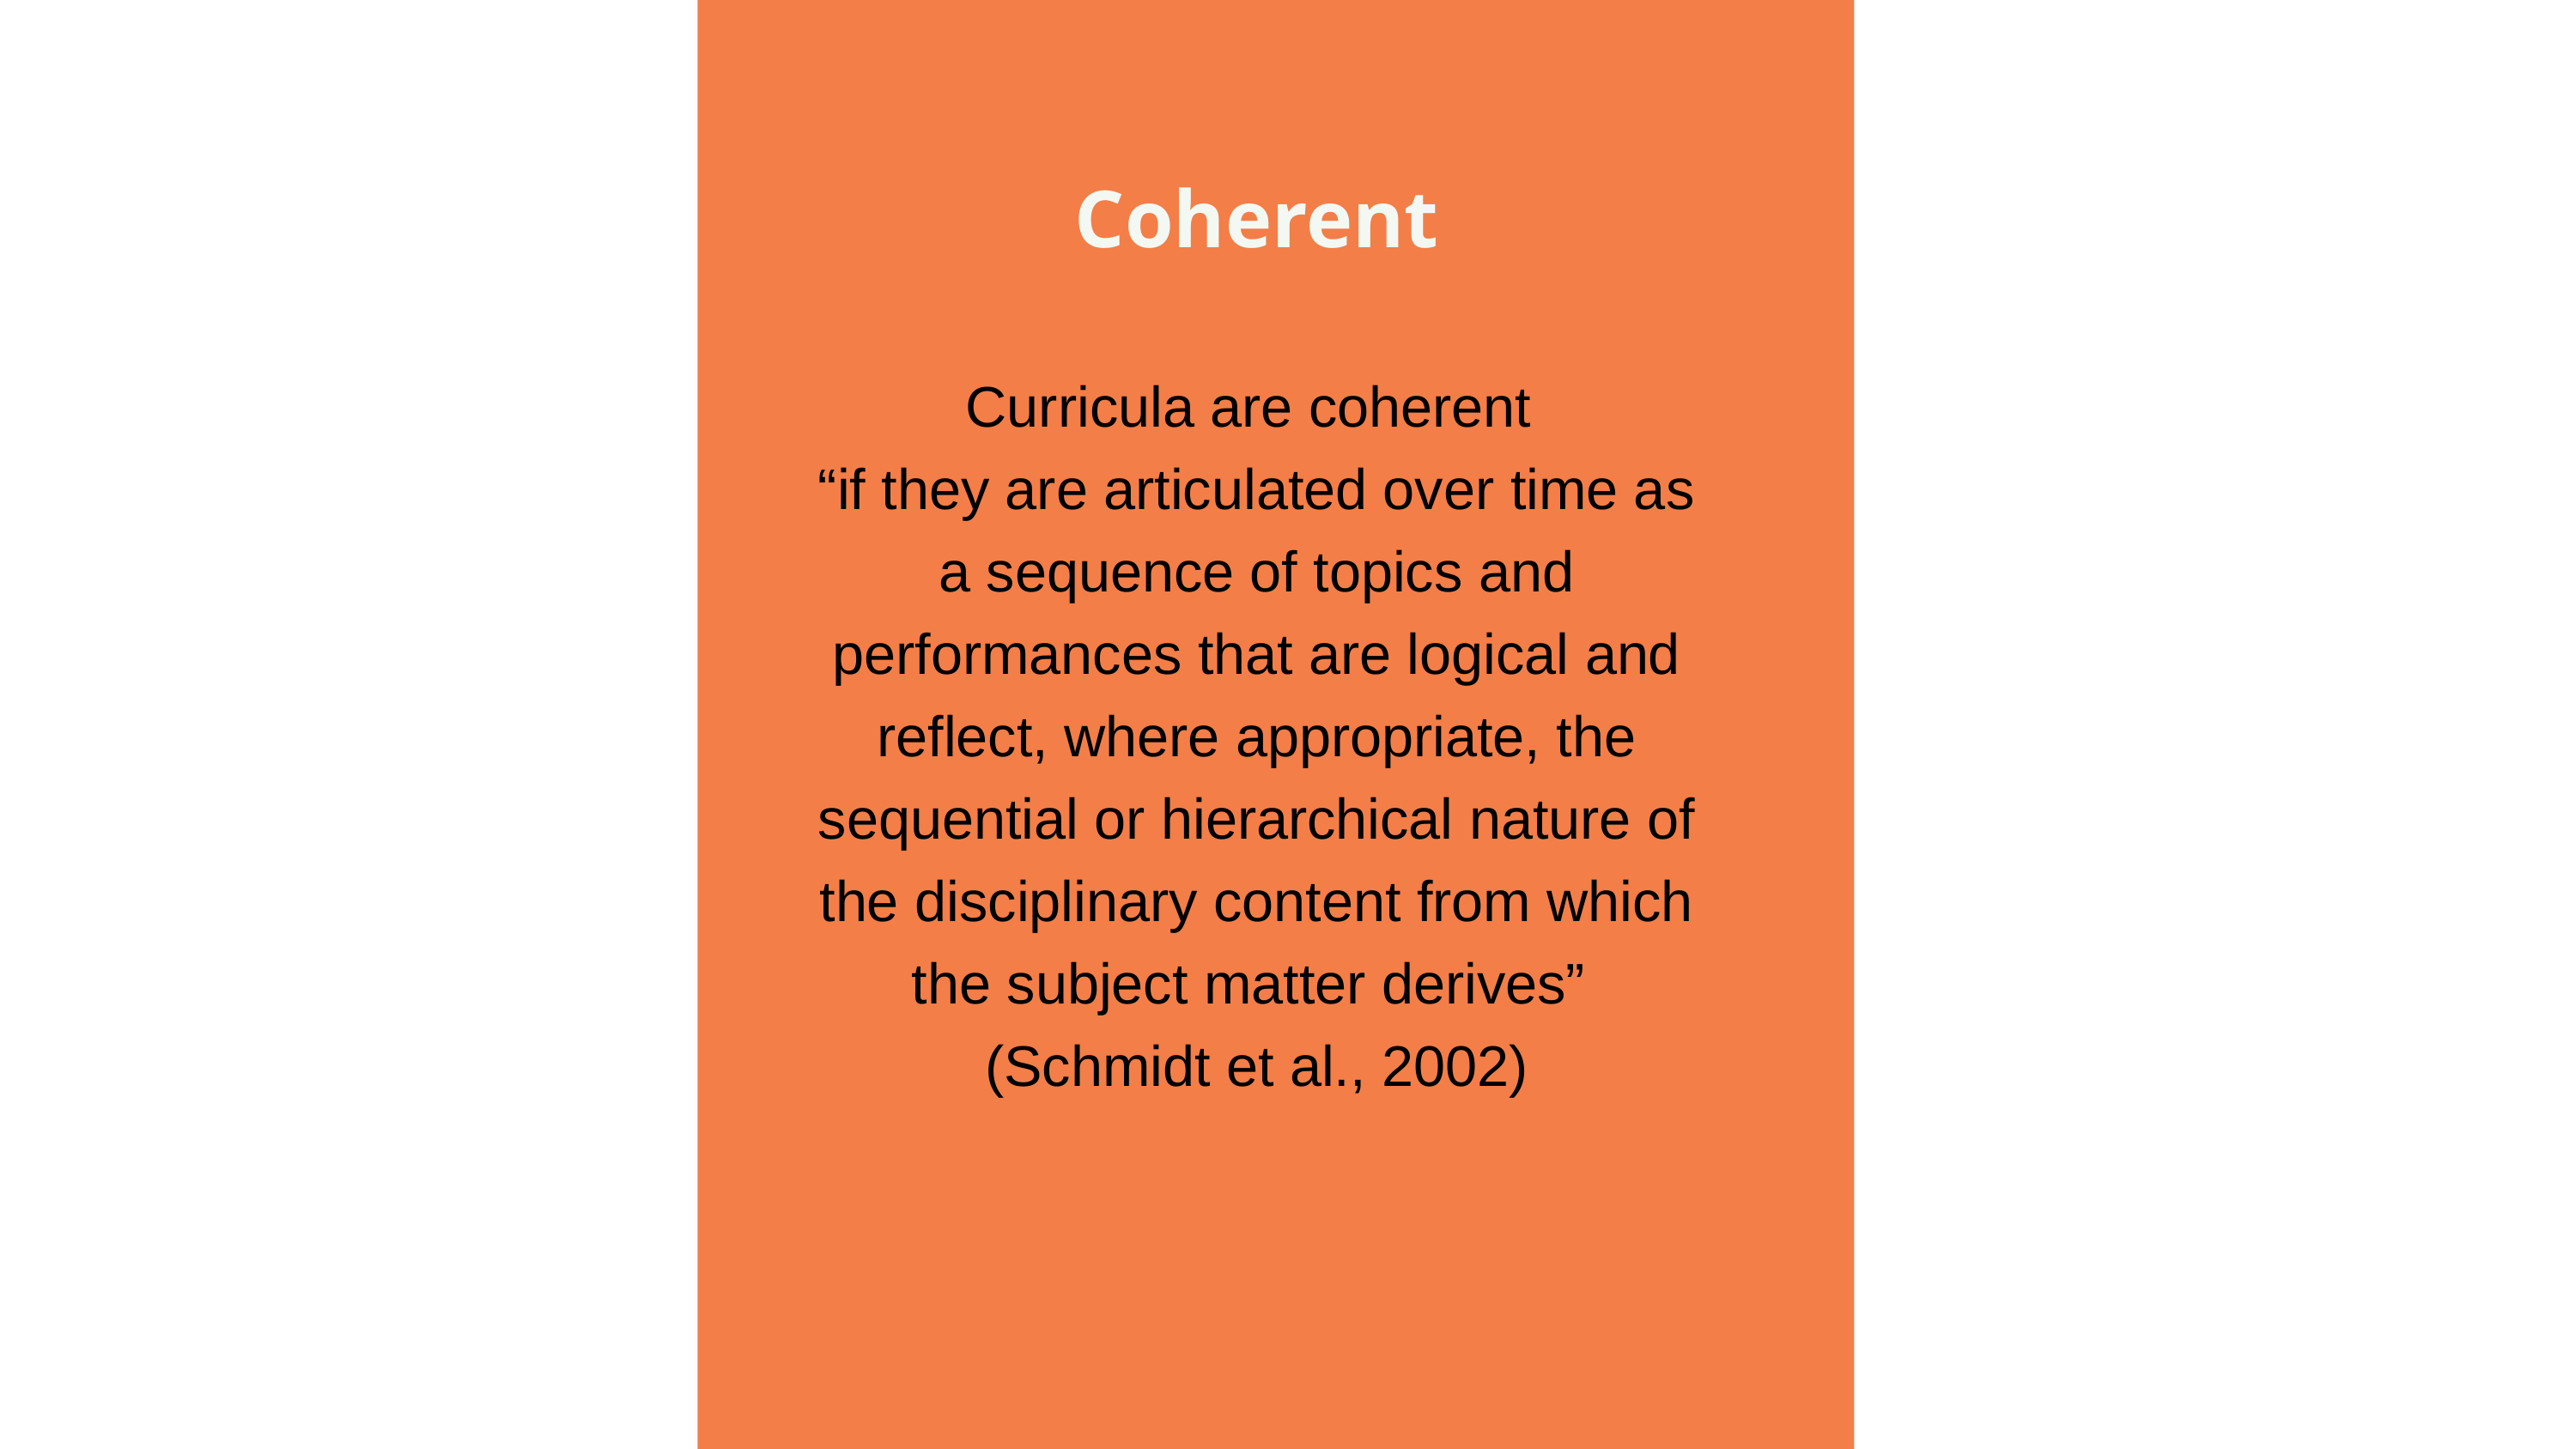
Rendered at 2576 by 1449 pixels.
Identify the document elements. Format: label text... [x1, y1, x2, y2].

text_box [697, 0, 1855, 1449]
text_box Coherent Curricula are coherent “if they are articulated over time as a sequence of topics and performances that are logical and reflect, where appropriate, the sequential or hierarchical nature of the disciplinary content from which the subject matter derives” (Schmidt et al., 2002) [813, 150, 1701, 1180]
